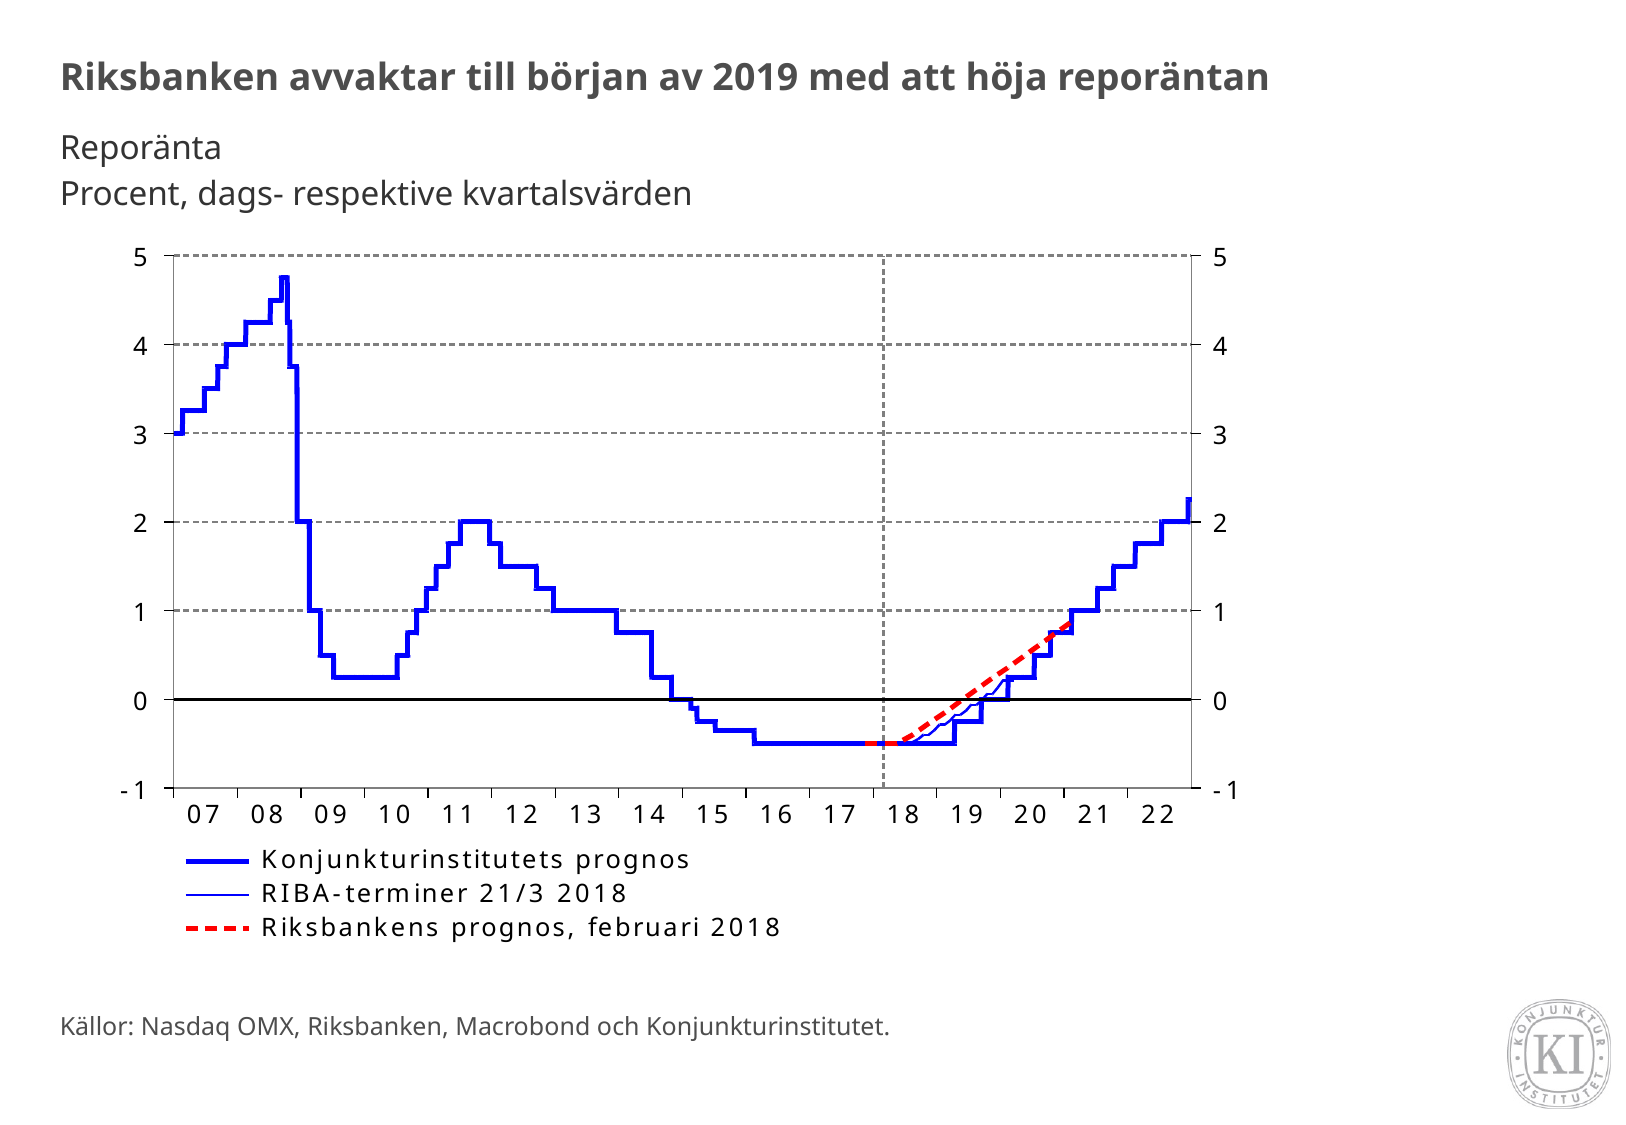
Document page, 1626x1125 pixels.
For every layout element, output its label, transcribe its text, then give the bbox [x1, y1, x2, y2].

picture [1507, 999, 1611, 1109]
subtitle Källor: Nasdaq OMX, Riksbanken, Macrobond och Konjunkturinstitutet. [44, 1003, 1474, 1106]
title Riksbanken avvaktar till början av 2019 med att höja reporäntan [44, 45, 1545, 114]
list Reporänta Procent, dags- respektive kvartalsvärden [44, 125, 1545, 220]
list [79, 219, 1281, 971]
